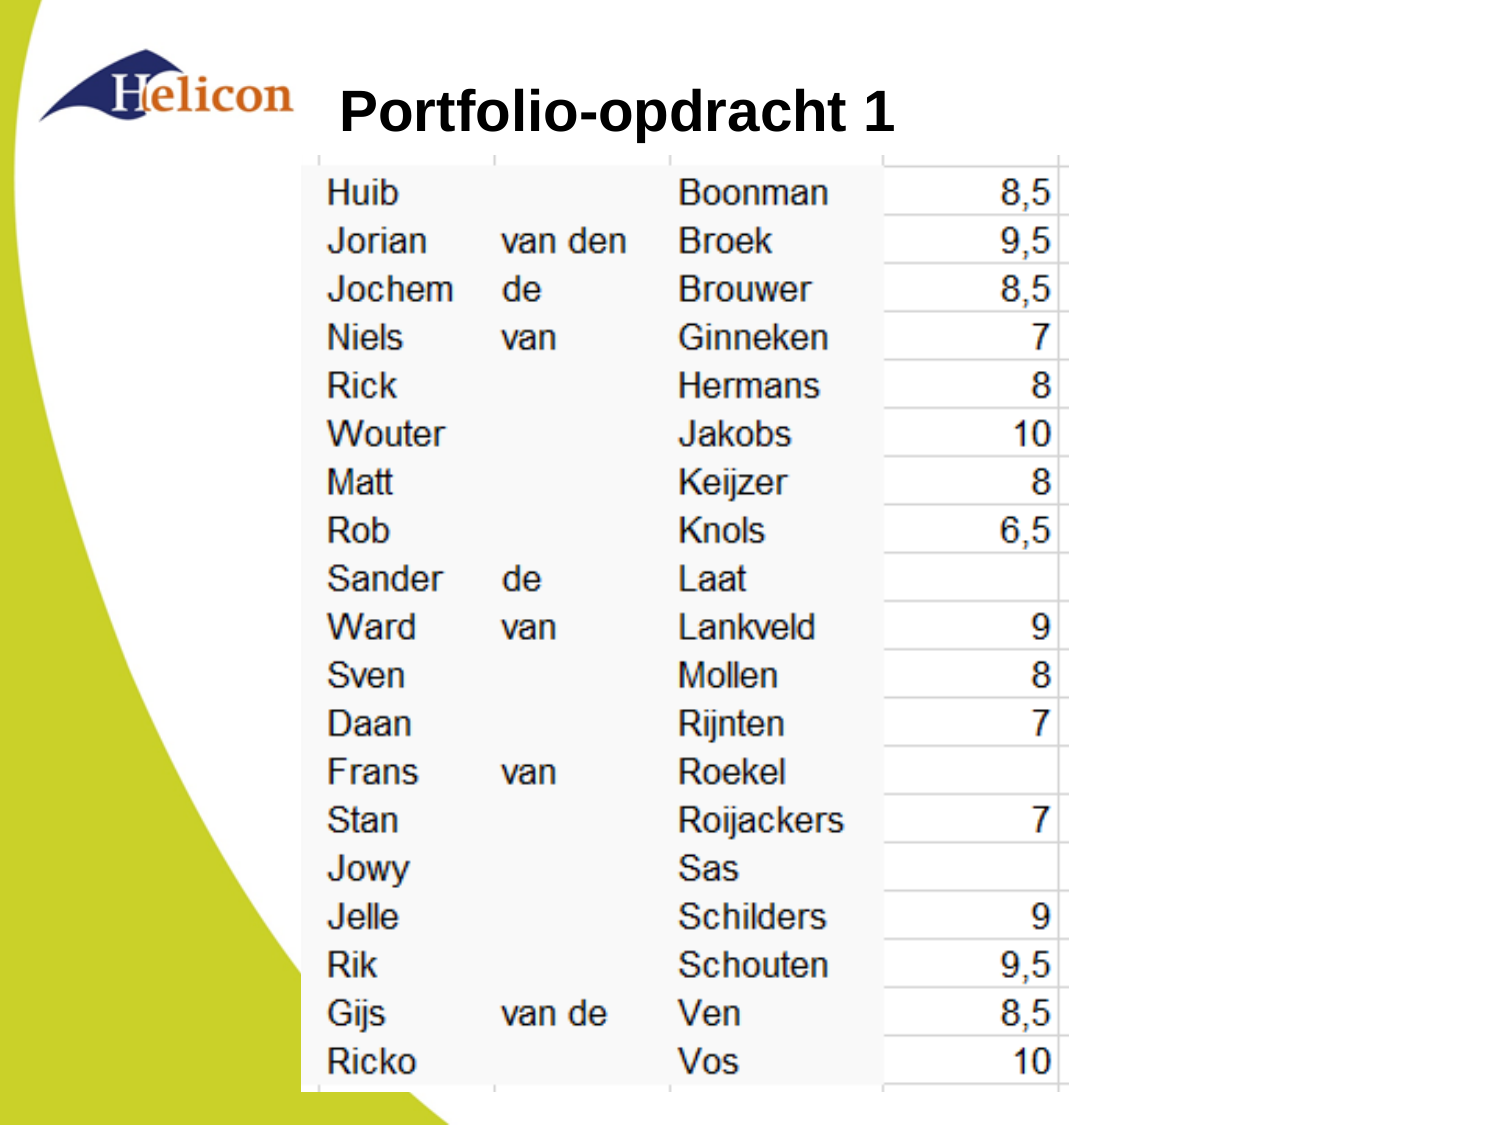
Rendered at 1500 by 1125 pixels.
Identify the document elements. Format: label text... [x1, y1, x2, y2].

picture [0, 0, 1500, 1125]
title Portfolio-opdracht 1 [324, 54, 1415, 161]
